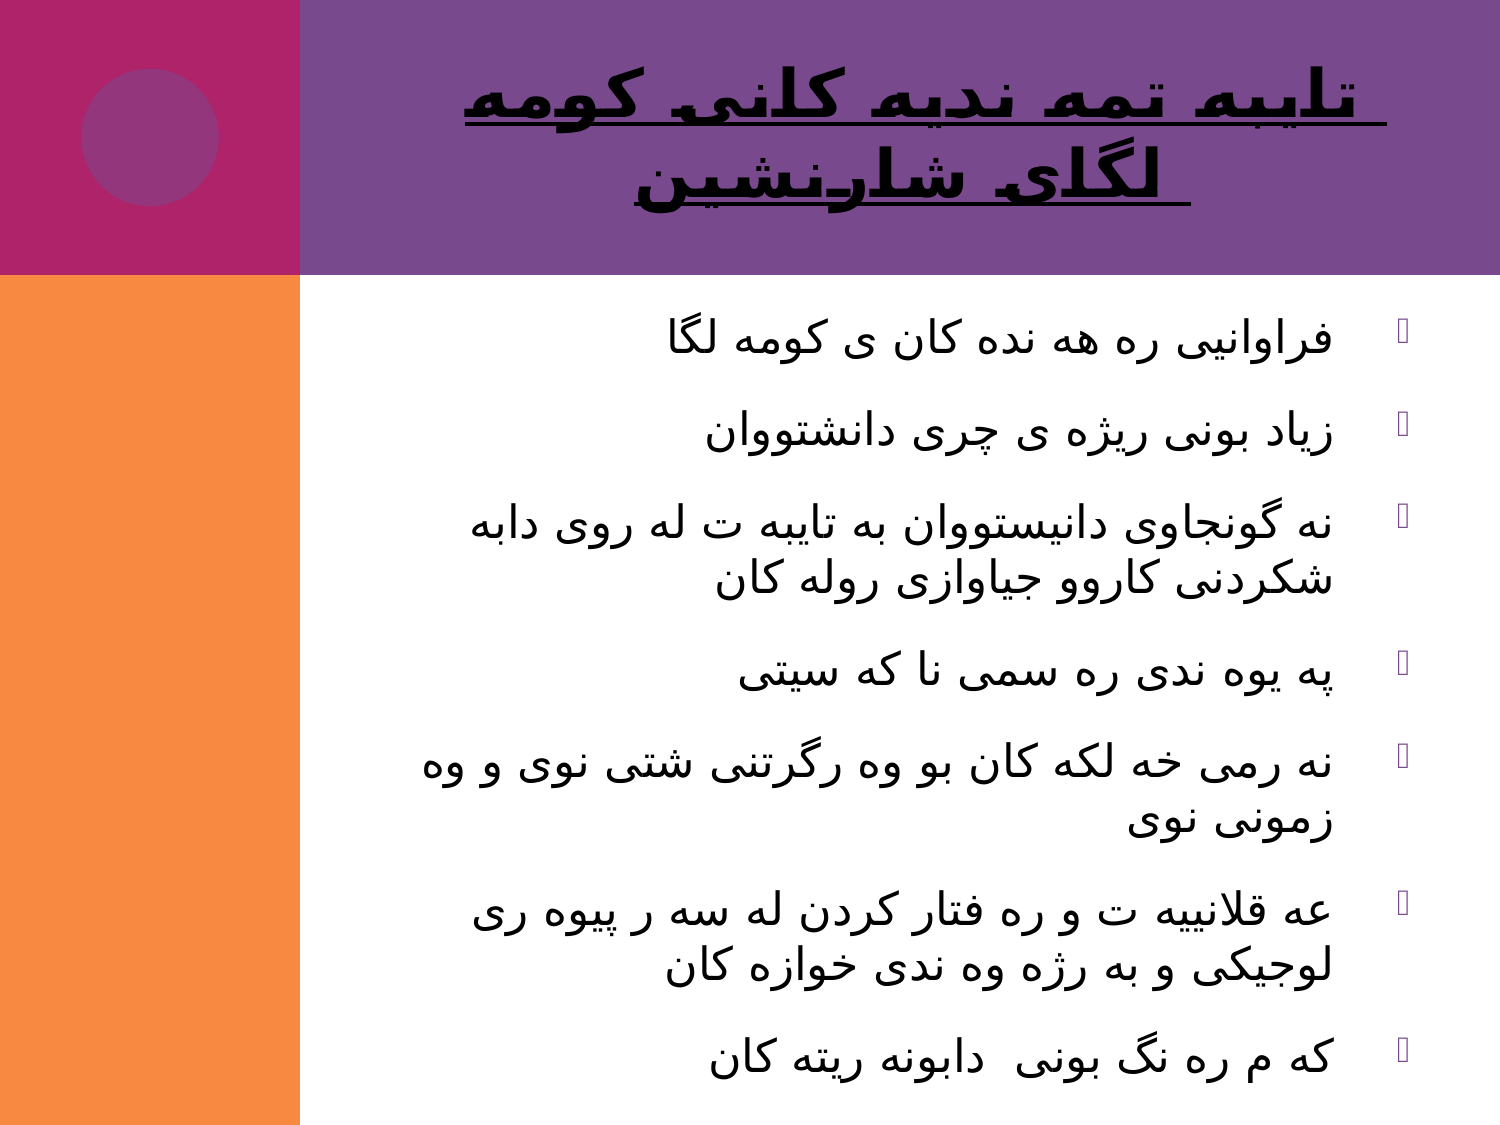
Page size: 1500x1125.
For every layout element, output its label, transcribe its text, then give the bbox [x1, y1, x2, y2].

list فراوانیی ره هه نده کان ی کومه لگا زیاد بونی ریژه ی چری دانشتووان نه گونجاوی دانیستووان به تایبه ت له روی دابه شکردنی کاروو جیاوازی روله کان په یوه ندی ره سمی نا که سیتی نه رمی خه لکه کان بو وه رگرتنی شتی نوی و وه زمونی نوی عه قلانییه ت و ره فتار کردن له سه ر پیوه ری لوجیکی و به رژه وه ندی خوازه کان که م ره نگ بونی دابونه ریته کان [399, 299, 1425, 1125]
title تایبه تمه ندیه کانی کومه لگای شارنشین [399, 37, 1425, 225]
